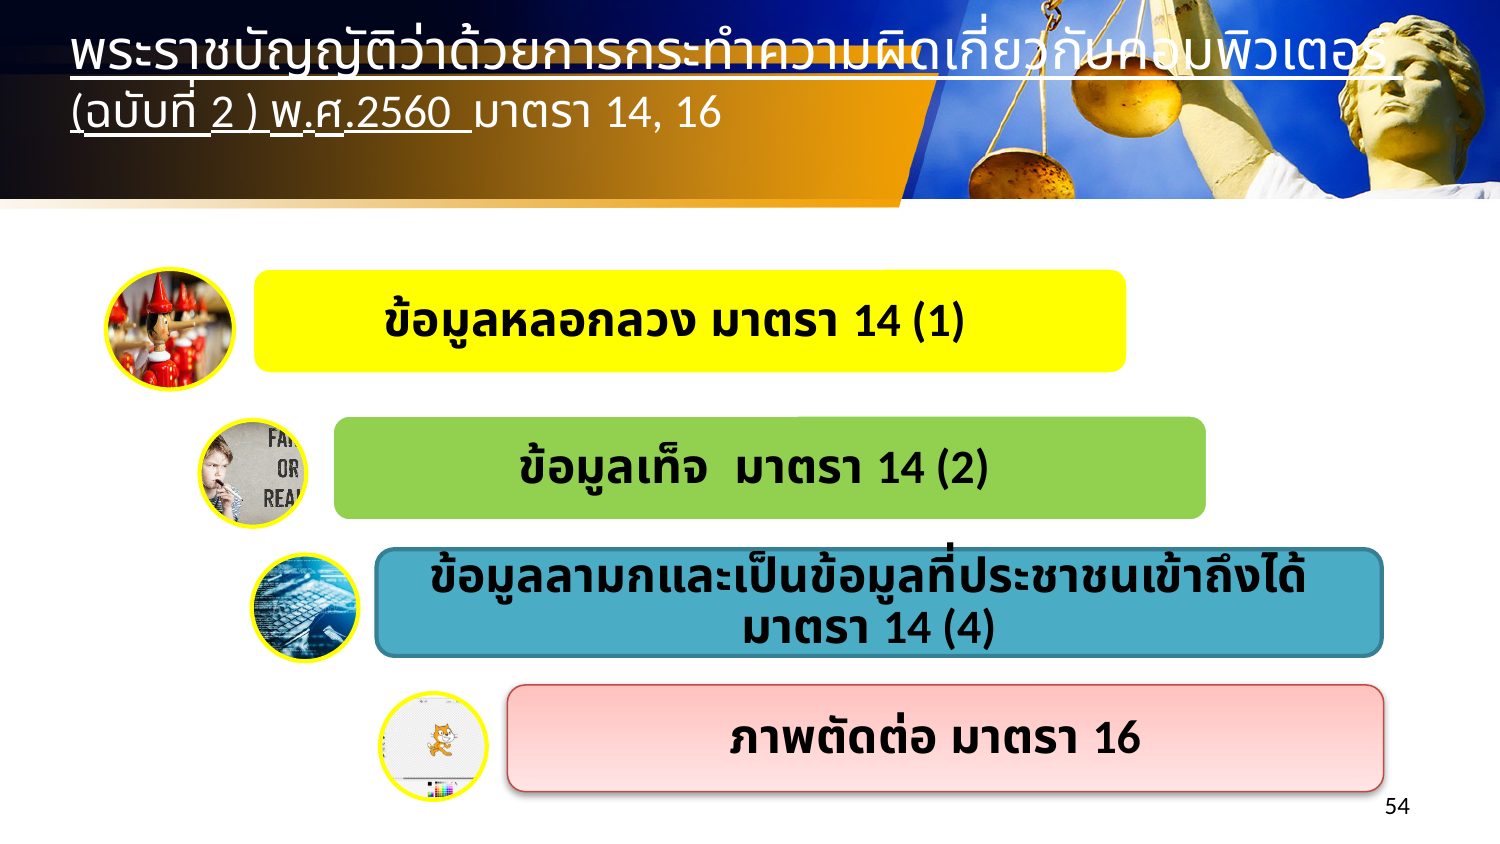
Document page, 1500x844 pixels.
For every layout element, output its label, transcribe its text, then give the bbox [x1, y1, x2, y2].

title พระราชบัญญัติว่าด้วยการกระทำความผิดเกี่ยวกับคอมพิวเตอร์ (ฉบับที่ 2 ) พ.ศ.2560 มาตรา 14, 16 [55, 0, 1425, 166]
picture [0, 0, 1500, 844]
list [84, 263, 1403, 801]
slide_number 54 [1074, 782, 1425, 827]
